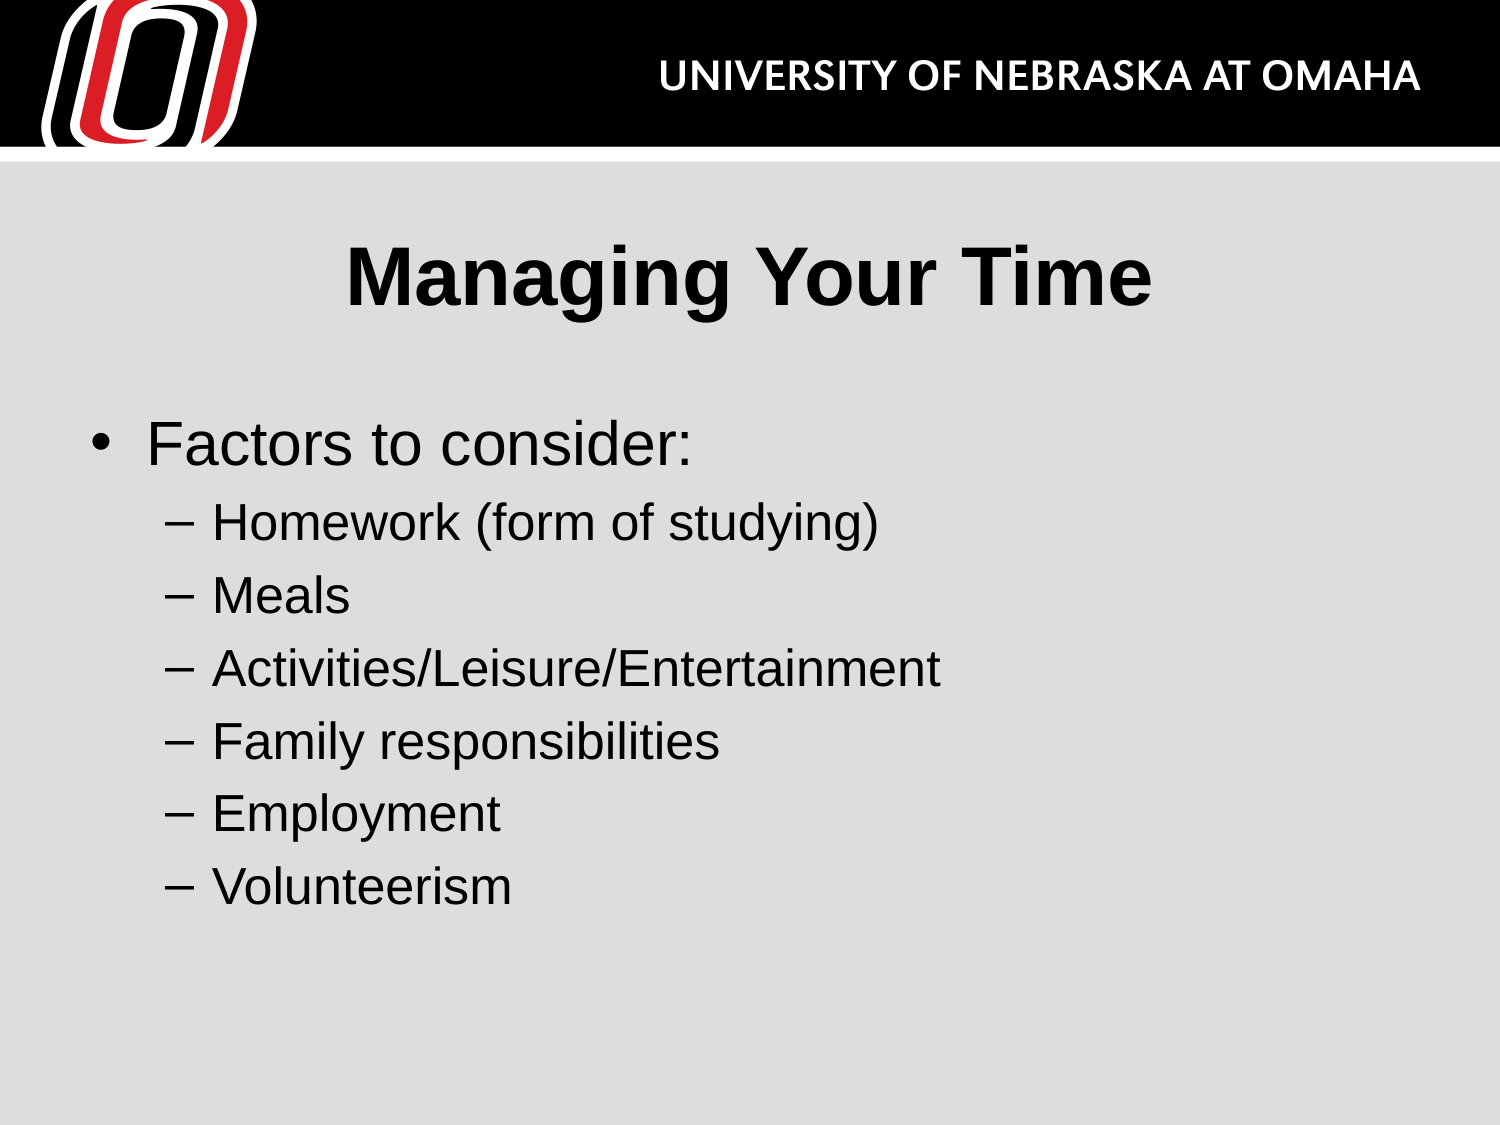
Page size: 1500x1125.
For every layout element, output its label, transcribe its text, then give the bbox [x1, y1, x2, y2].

title Managing Your Time [75, 178, 1425, 366]
list Factors to consider: Homework (form of studying) Meals Activities/Leisure/Entertainment Family responsibilities Employment Volunteerism [75, 395, 1425, 1125]
picture [0, 0, 1500, 1125]
